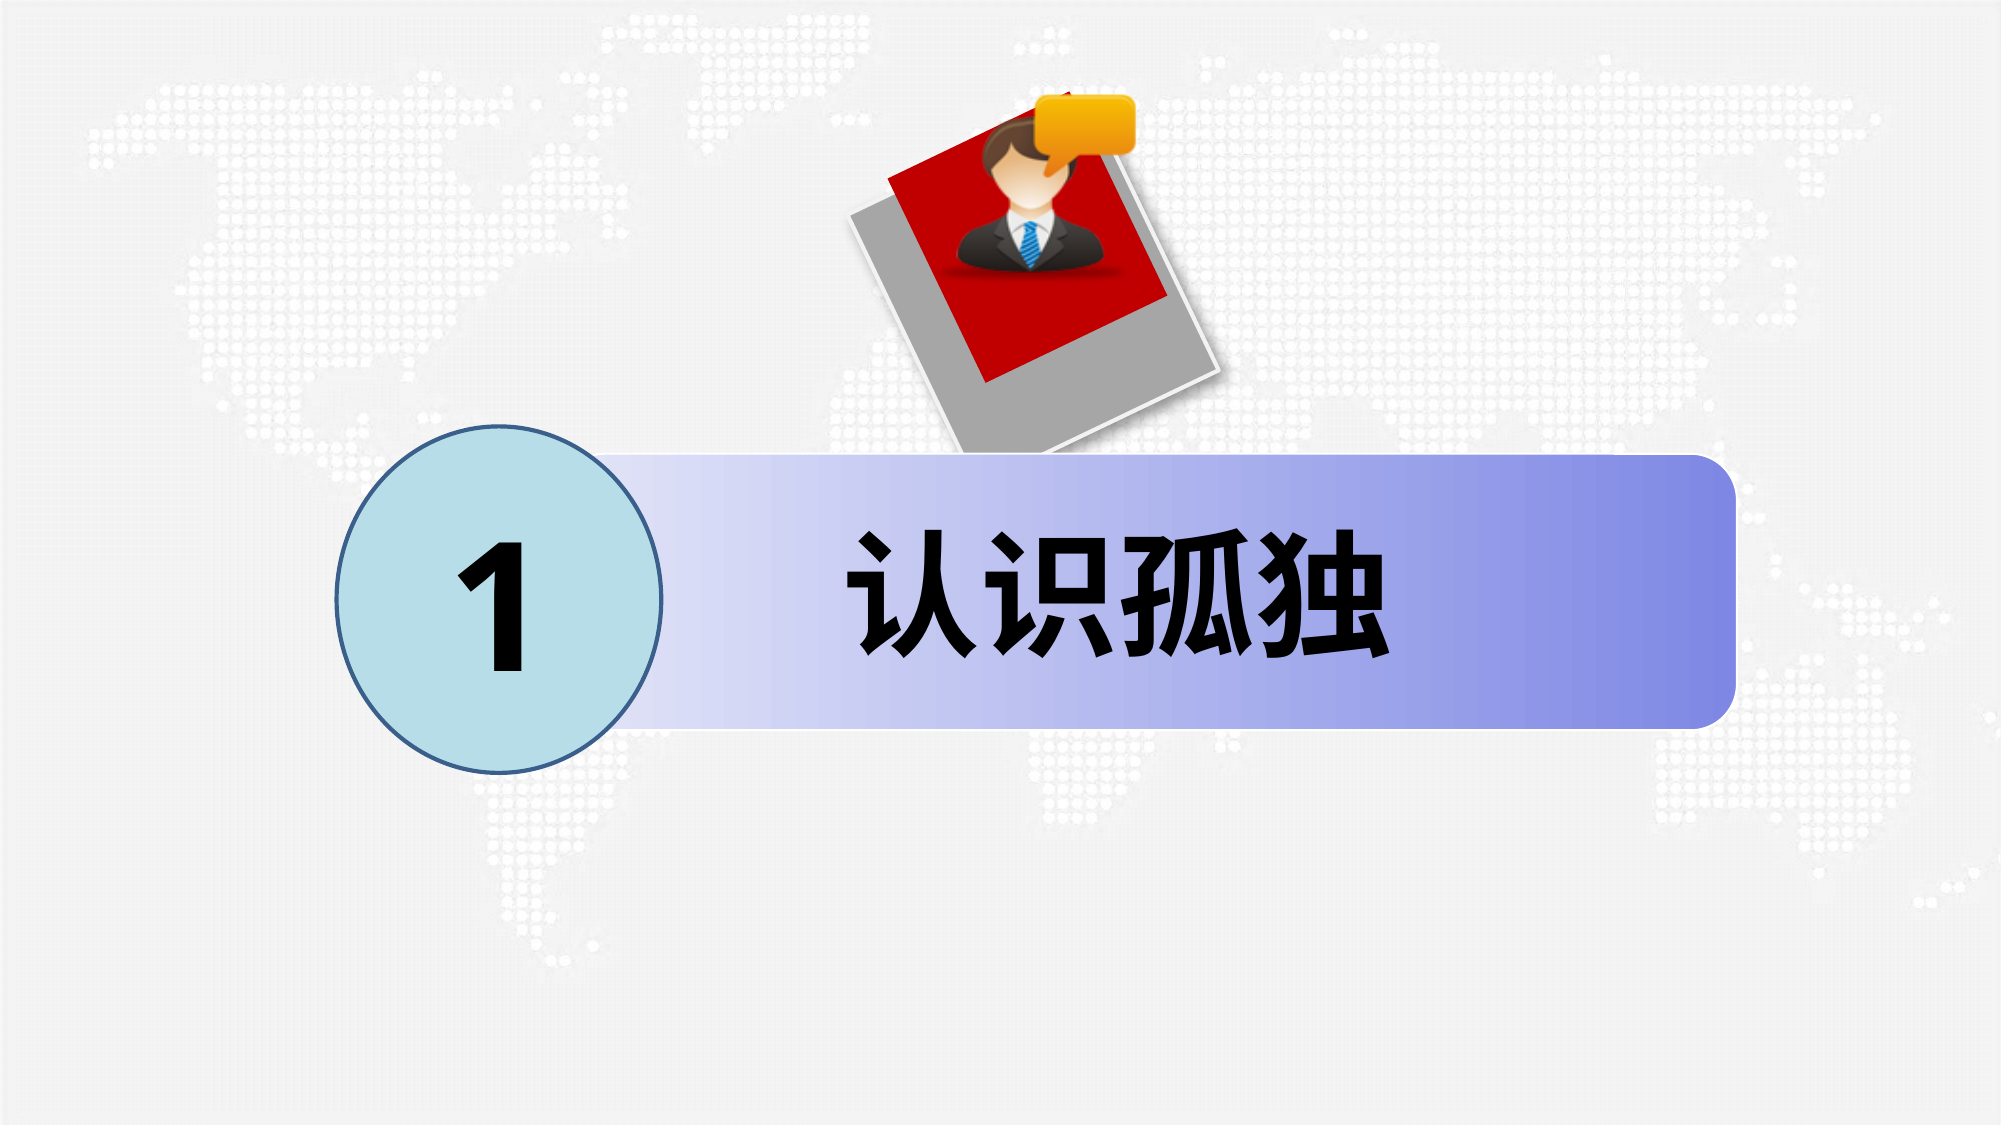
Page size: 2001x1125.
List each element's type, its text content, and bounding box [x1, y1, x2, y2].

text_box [444, 453, 1738, 731]
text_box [882, 80, 1184, 427]
picture [0, 0, 2001, 1125]
text_box 1 [334, 424, 598, 776]
